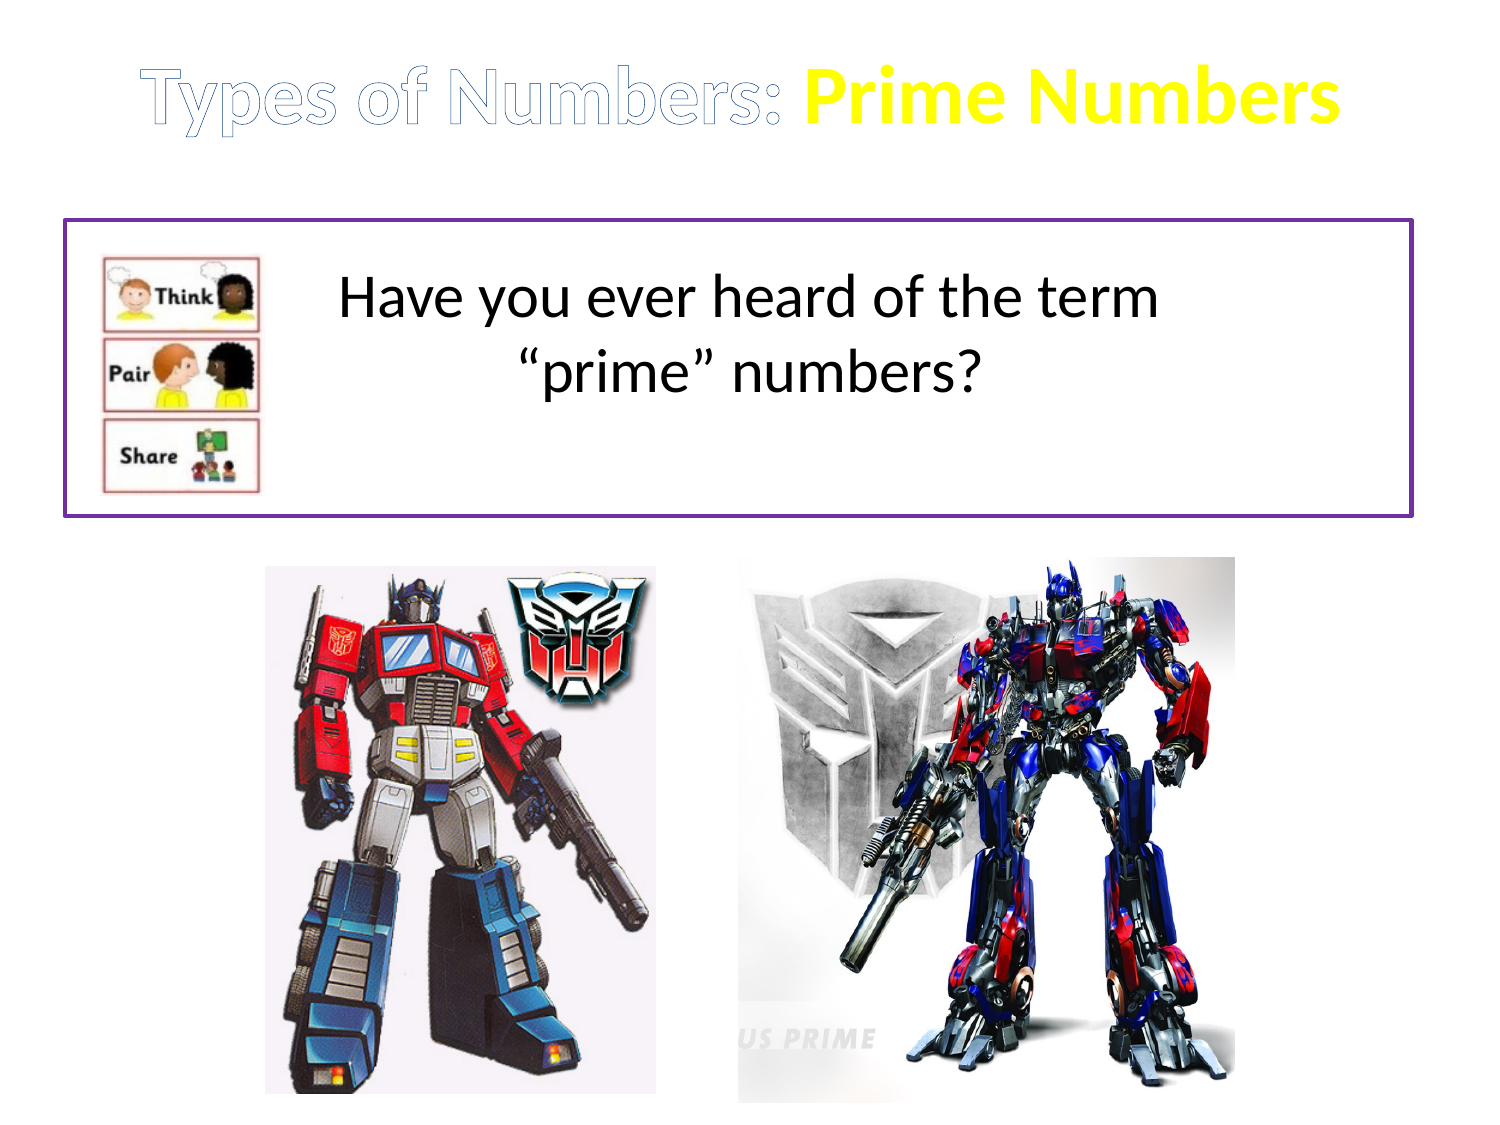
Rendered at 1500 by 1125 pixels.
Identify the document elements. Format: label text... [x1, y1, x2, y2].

text_box [63, 218, 1414, 518]
picture [738, 557, 1235, 1103]
text_box Types of Numbers: Prime Numbers [0, 32, 1500, 148]
picture [265, 566, 656, 1095]
picture [100, 253, 267, 496]
